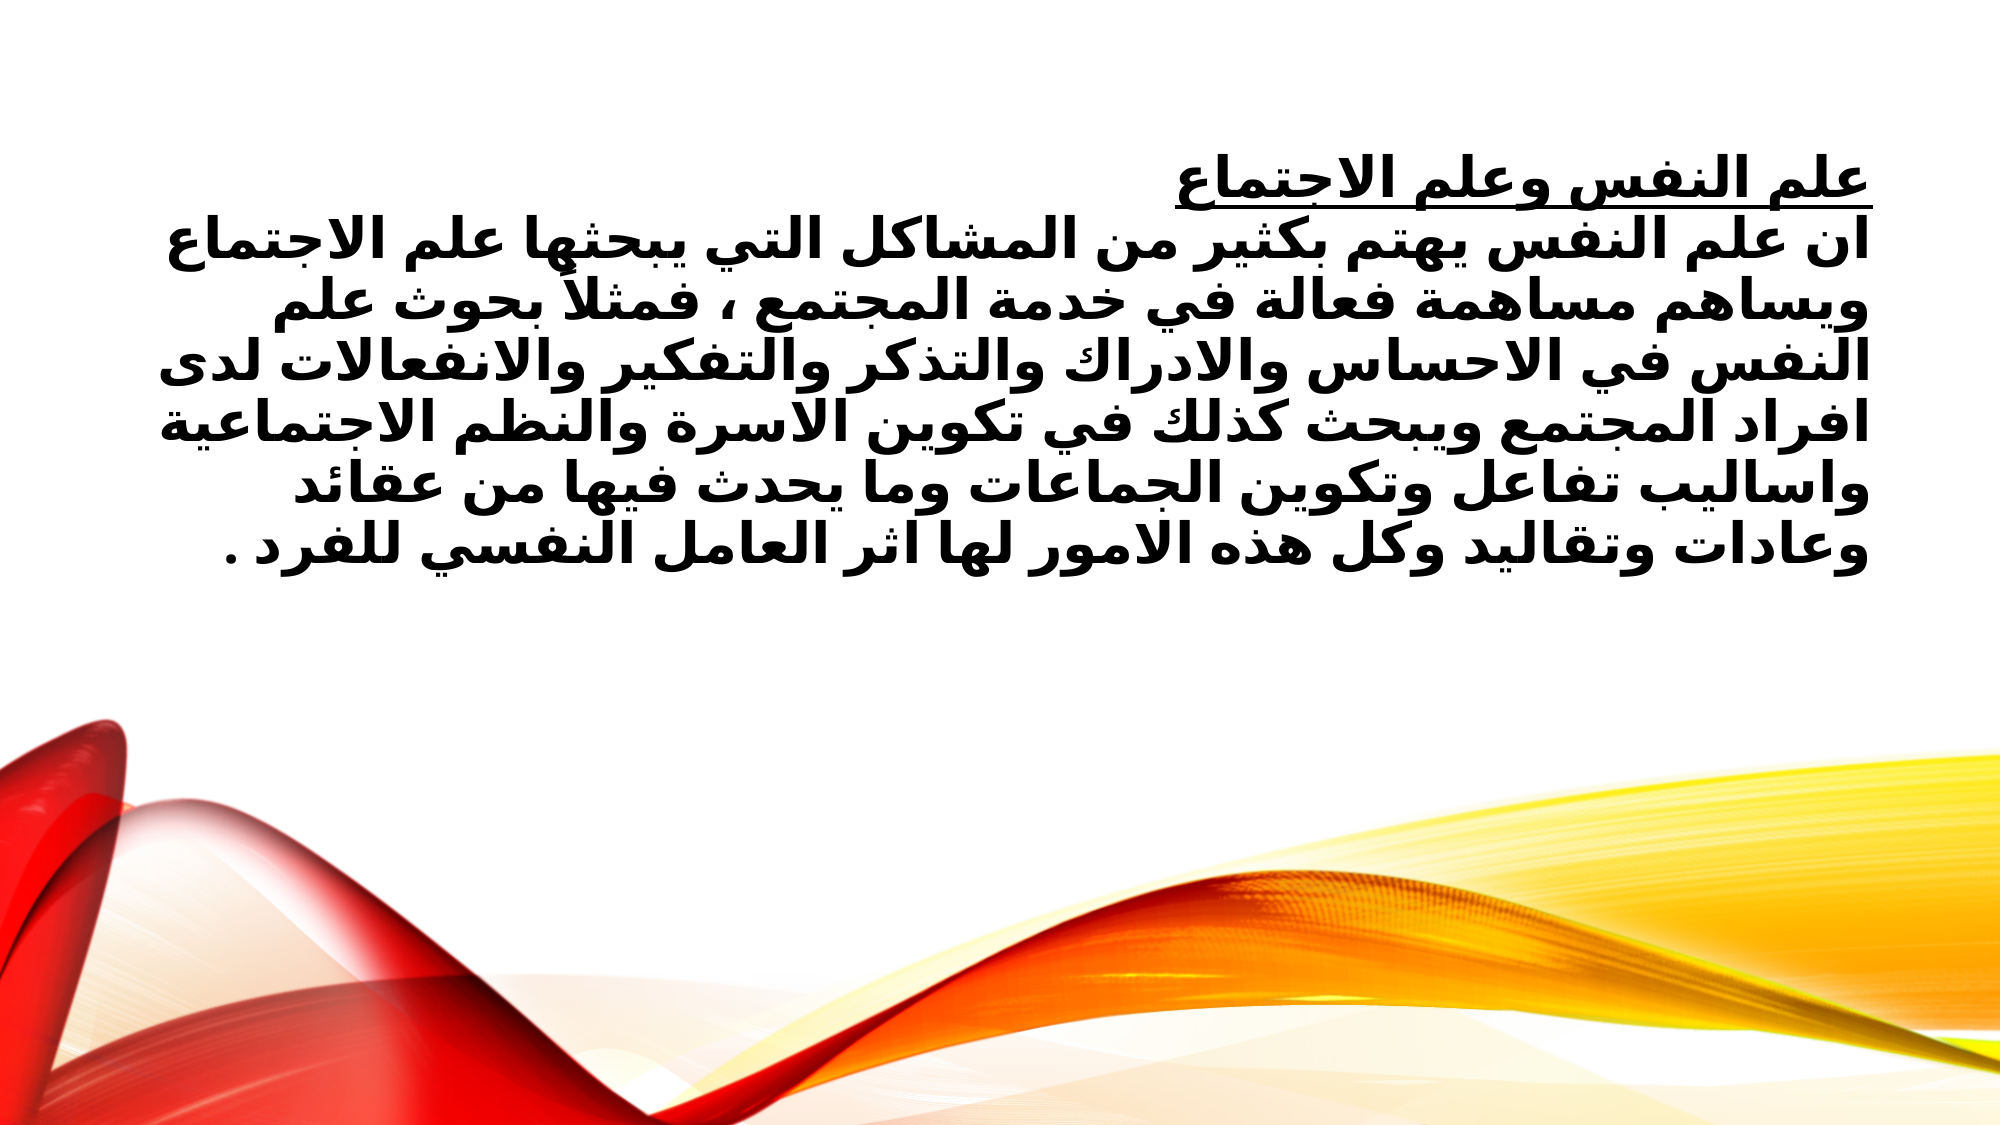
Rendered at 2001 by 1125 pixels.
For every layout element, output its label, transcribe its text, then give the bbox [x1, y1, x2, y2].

title علم النفس وعلم الاجتماع ان علم النفس يهتم بكثير من المشاكل التي يبحثها علم الاجتماع ويساهم مساهمة فعالة في خدمة المجتمع ، فمثلاً بحوث علم النفس في الاحساس والادراك والتذكر والتفكير والانفعالات لدى افراد المجتمع ويبحث كذلك في تكوين الاسرة والنظم الاجتماعية واساليب تفاعل وتكوين الجماعات وما يحدث فيها من عقائد وعادات وتقاليد وكل هذه الامور لها اثر العامل النفسي للفرد . [112, 123, 1888, 584]
picture [0, 717, 2000, 1125]
